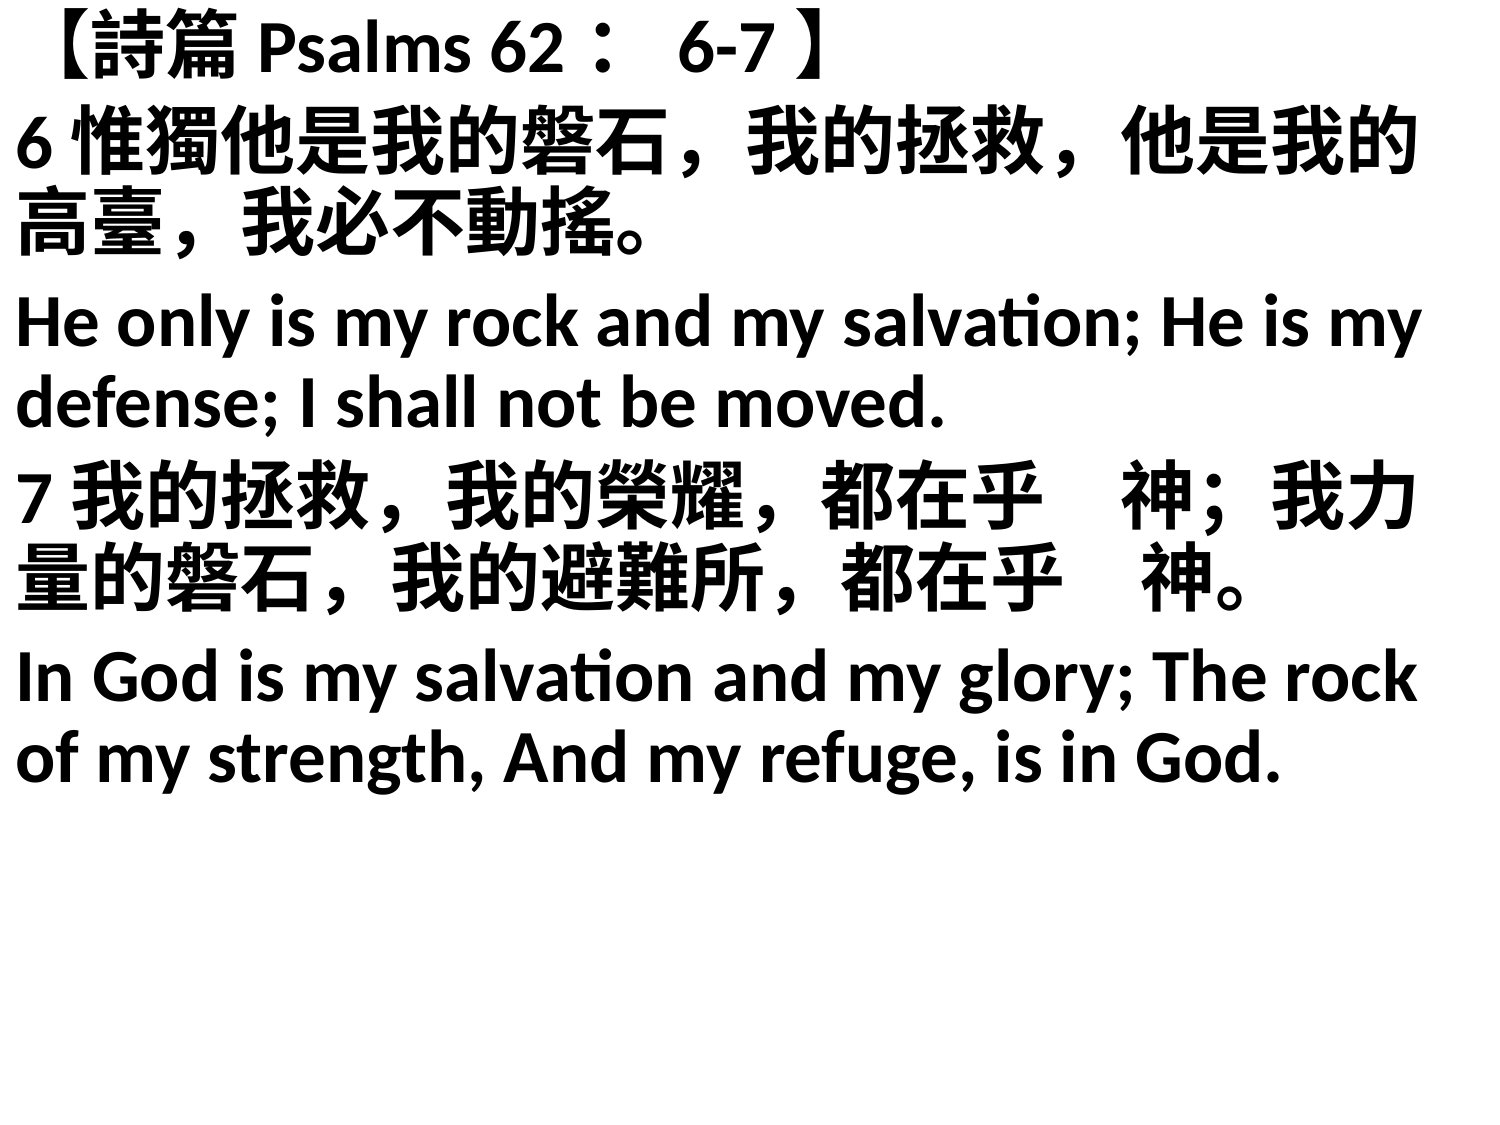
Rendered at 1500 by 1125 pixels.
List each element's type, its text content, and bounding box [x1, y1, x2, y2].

subtitle 【詩篇Psalms 62：6-7】 6惟獨他是我的磐石，我的拯救，他是我的高臺，我必不動搖。 He only is my rock and my salvation; He is my defense; I shall not be moved. 7我的拯救，我的榮耀，都在乎 神；我力量的磐石，我的避難所，都在乎 神。 In God is my salvation and my glory; The rock of my strength, And my refuge, is in God. [0, 0, 1500, 1125]
